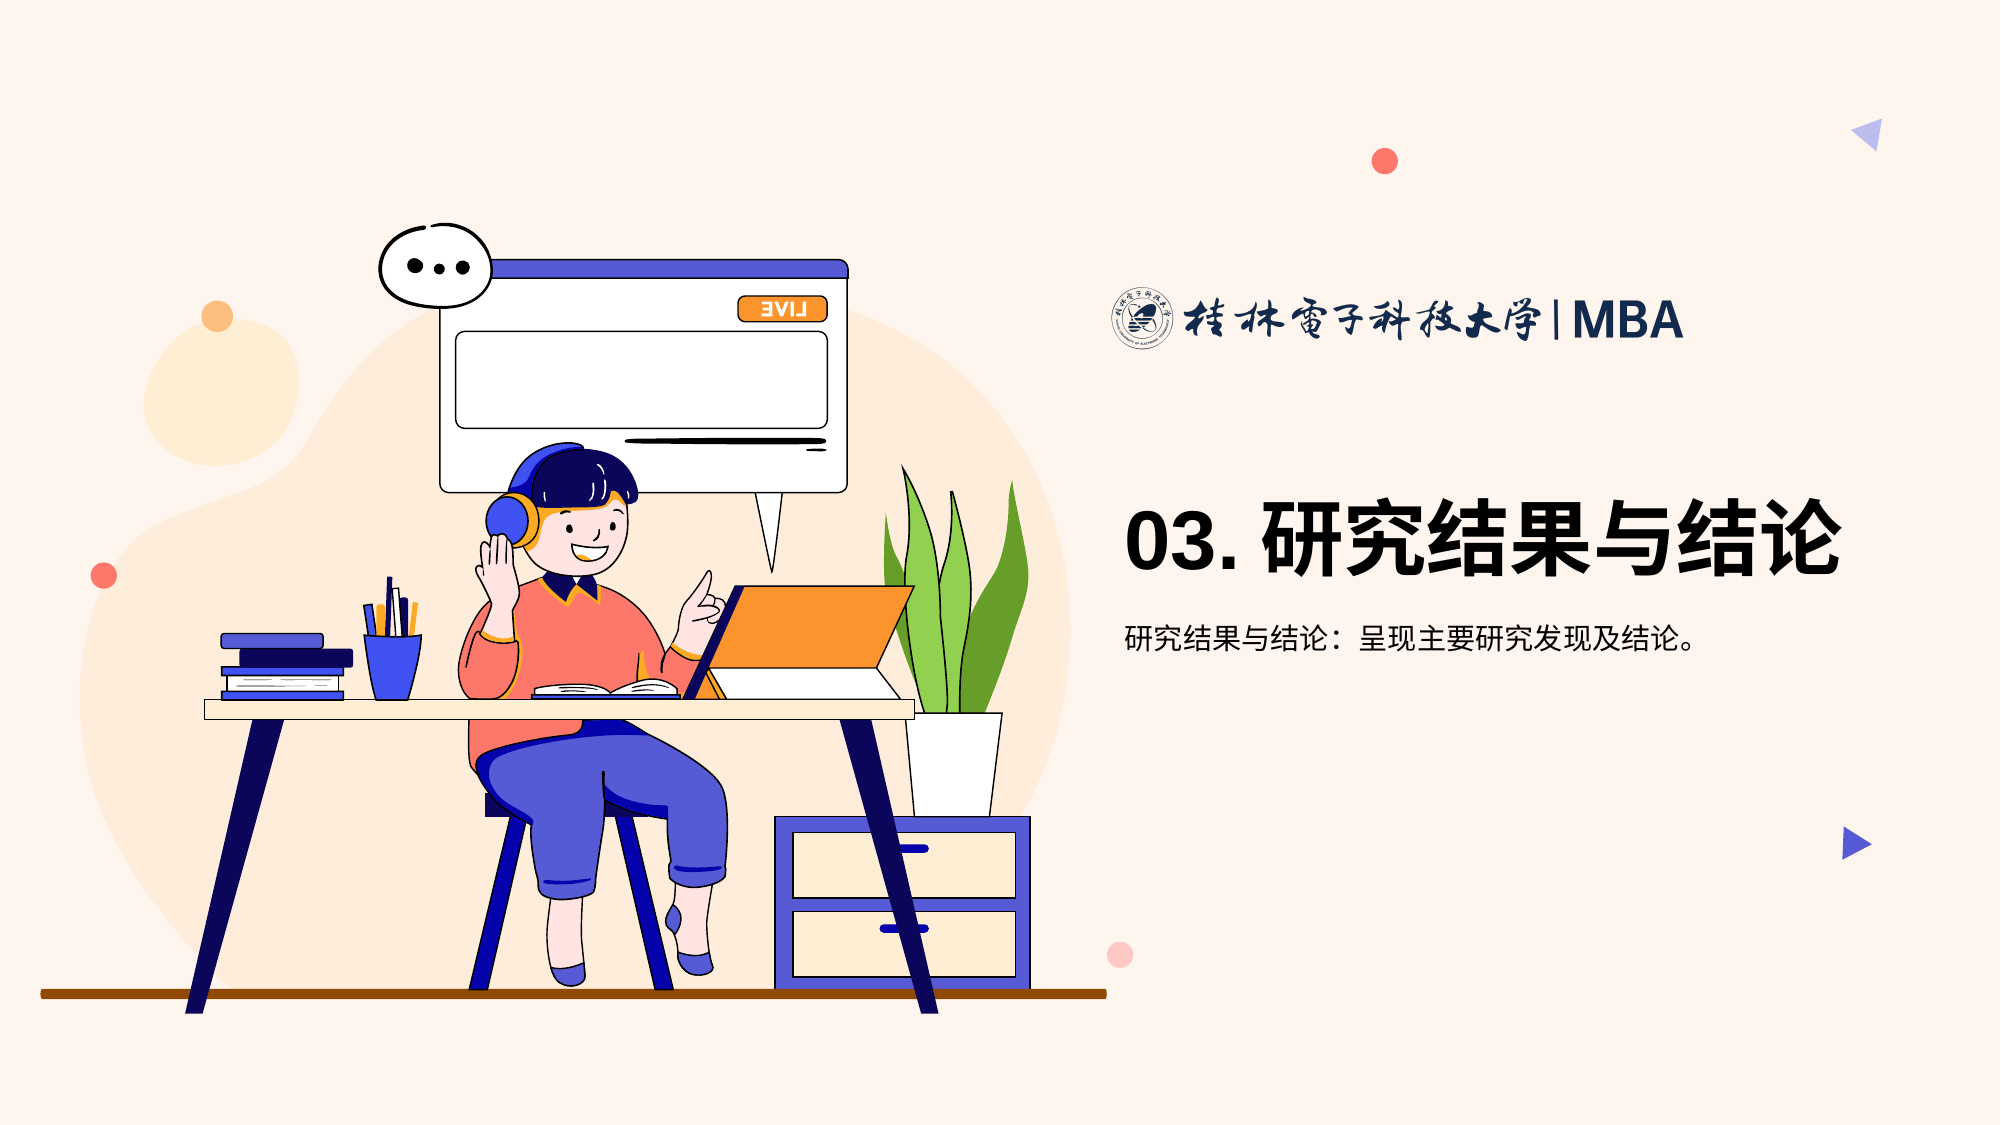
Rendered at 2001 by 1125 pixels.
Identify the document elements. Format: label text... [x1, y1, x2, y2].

picture [1093, 281, 1712, 356]
title 03.研究结果与结论 [1109, 386, 1890, 594]
list 研究结果与结论：呈现主要研究发现及结论。 [1109, 595, 1890, 707]
